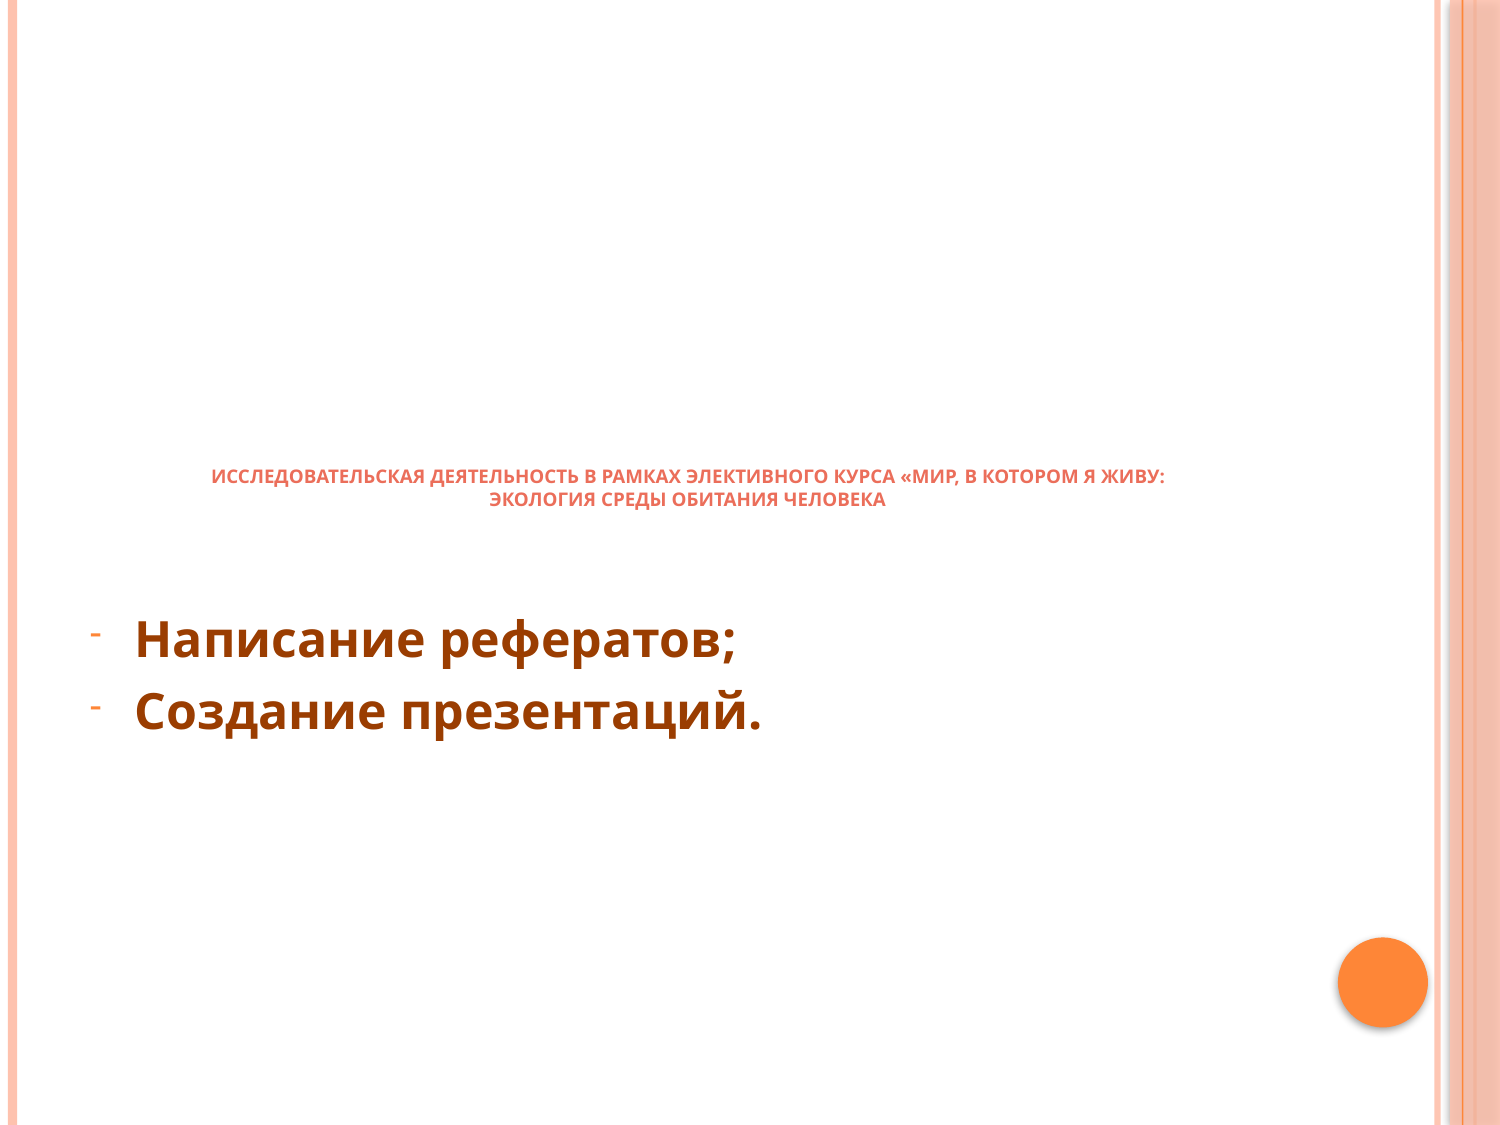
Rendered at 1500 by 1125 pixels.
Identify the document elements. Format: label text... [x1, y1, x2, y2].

title Исследовательская деятельность в рамках элективного курса «МИР, В КОТОРОМ Я ЖИВУ: ЭКОЛОГИЯ СРЕДЫ ОБИТАНИЯ ЧЕЛОВЕКА [75, 45, 1300, 527]
list Написание рефератов; Создание презентаций. [75, 527, 1300, 1062]
